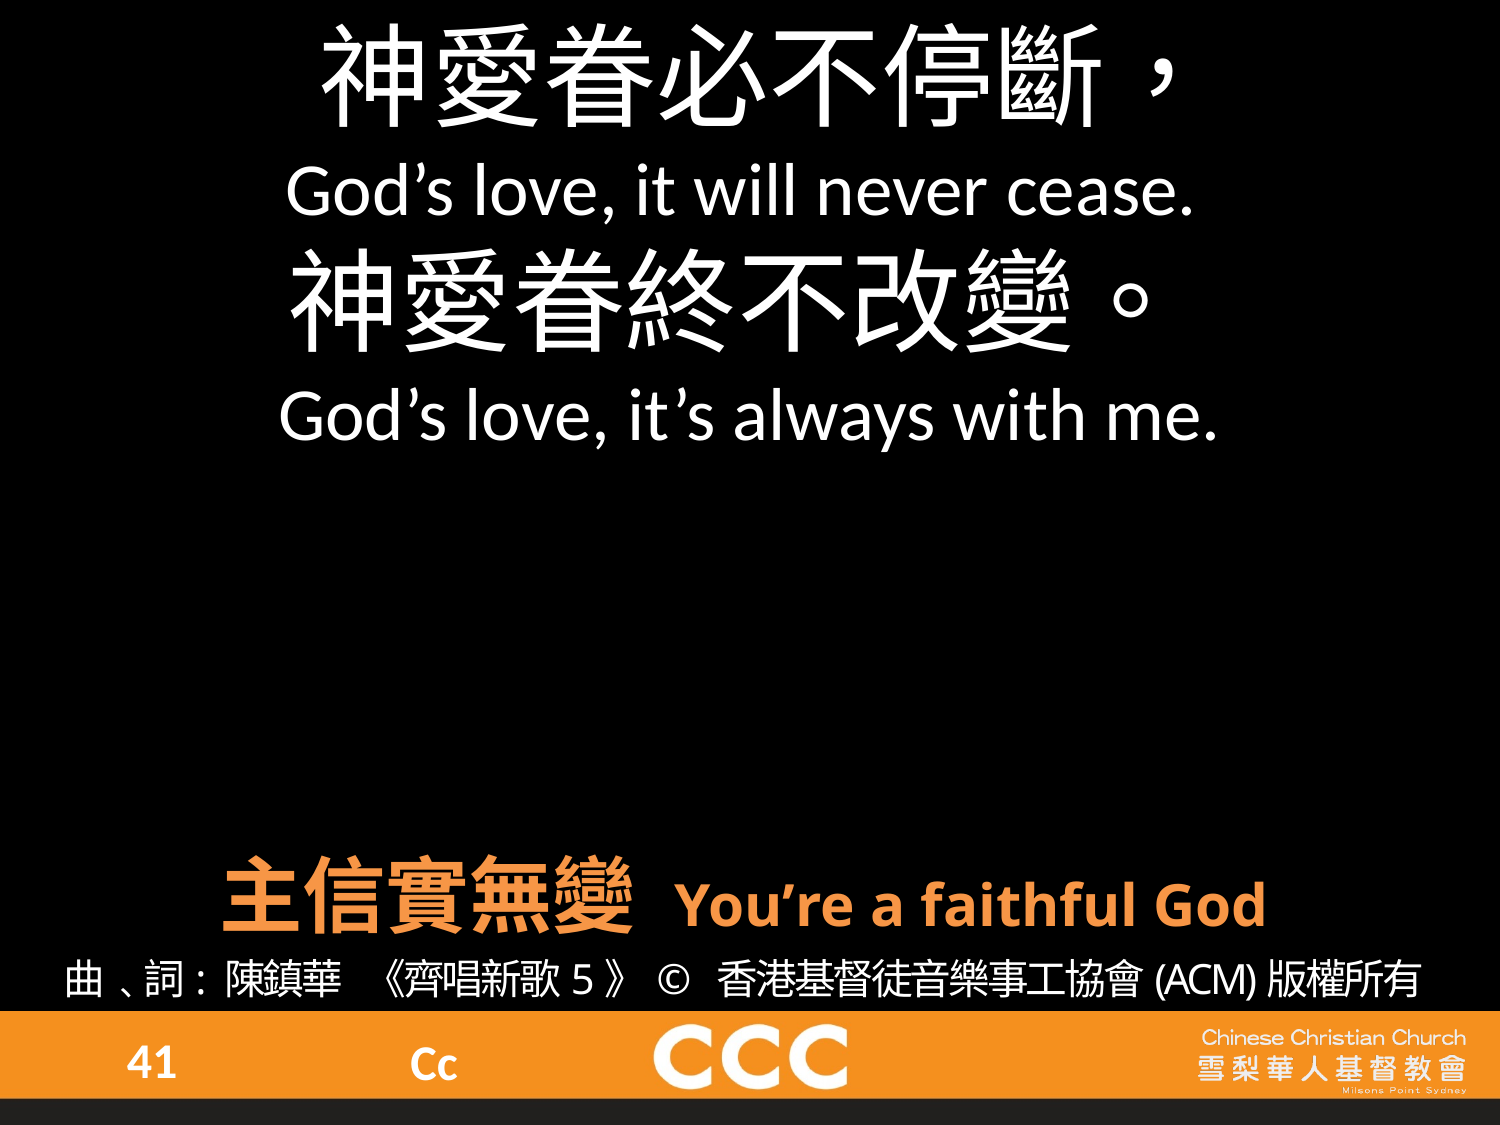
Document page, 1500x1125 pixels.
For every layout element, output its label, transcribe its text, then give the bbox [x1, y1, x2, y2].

slide_number 41 [112, 1020, 215, 1094]
picture [0, 1011, 1500, 1125]
text_box 來神愛眷必不停斷， God’s love, it will never cease. 神愛眷終不改變。 God’s love, it’s always with me. [0, 0, 1500, 464]
text_box 曲﹑詞: 陳鎮華 《齊唱新歌5》© 香港基督徒音樂事工協會(ACM)版權所有 [0, 945, 1494, 1011]
text_box 主信實無變 You’re a faithful God [0, 836, 1494, 945]
text_box Cc [395, 1023, 526, 1099]
